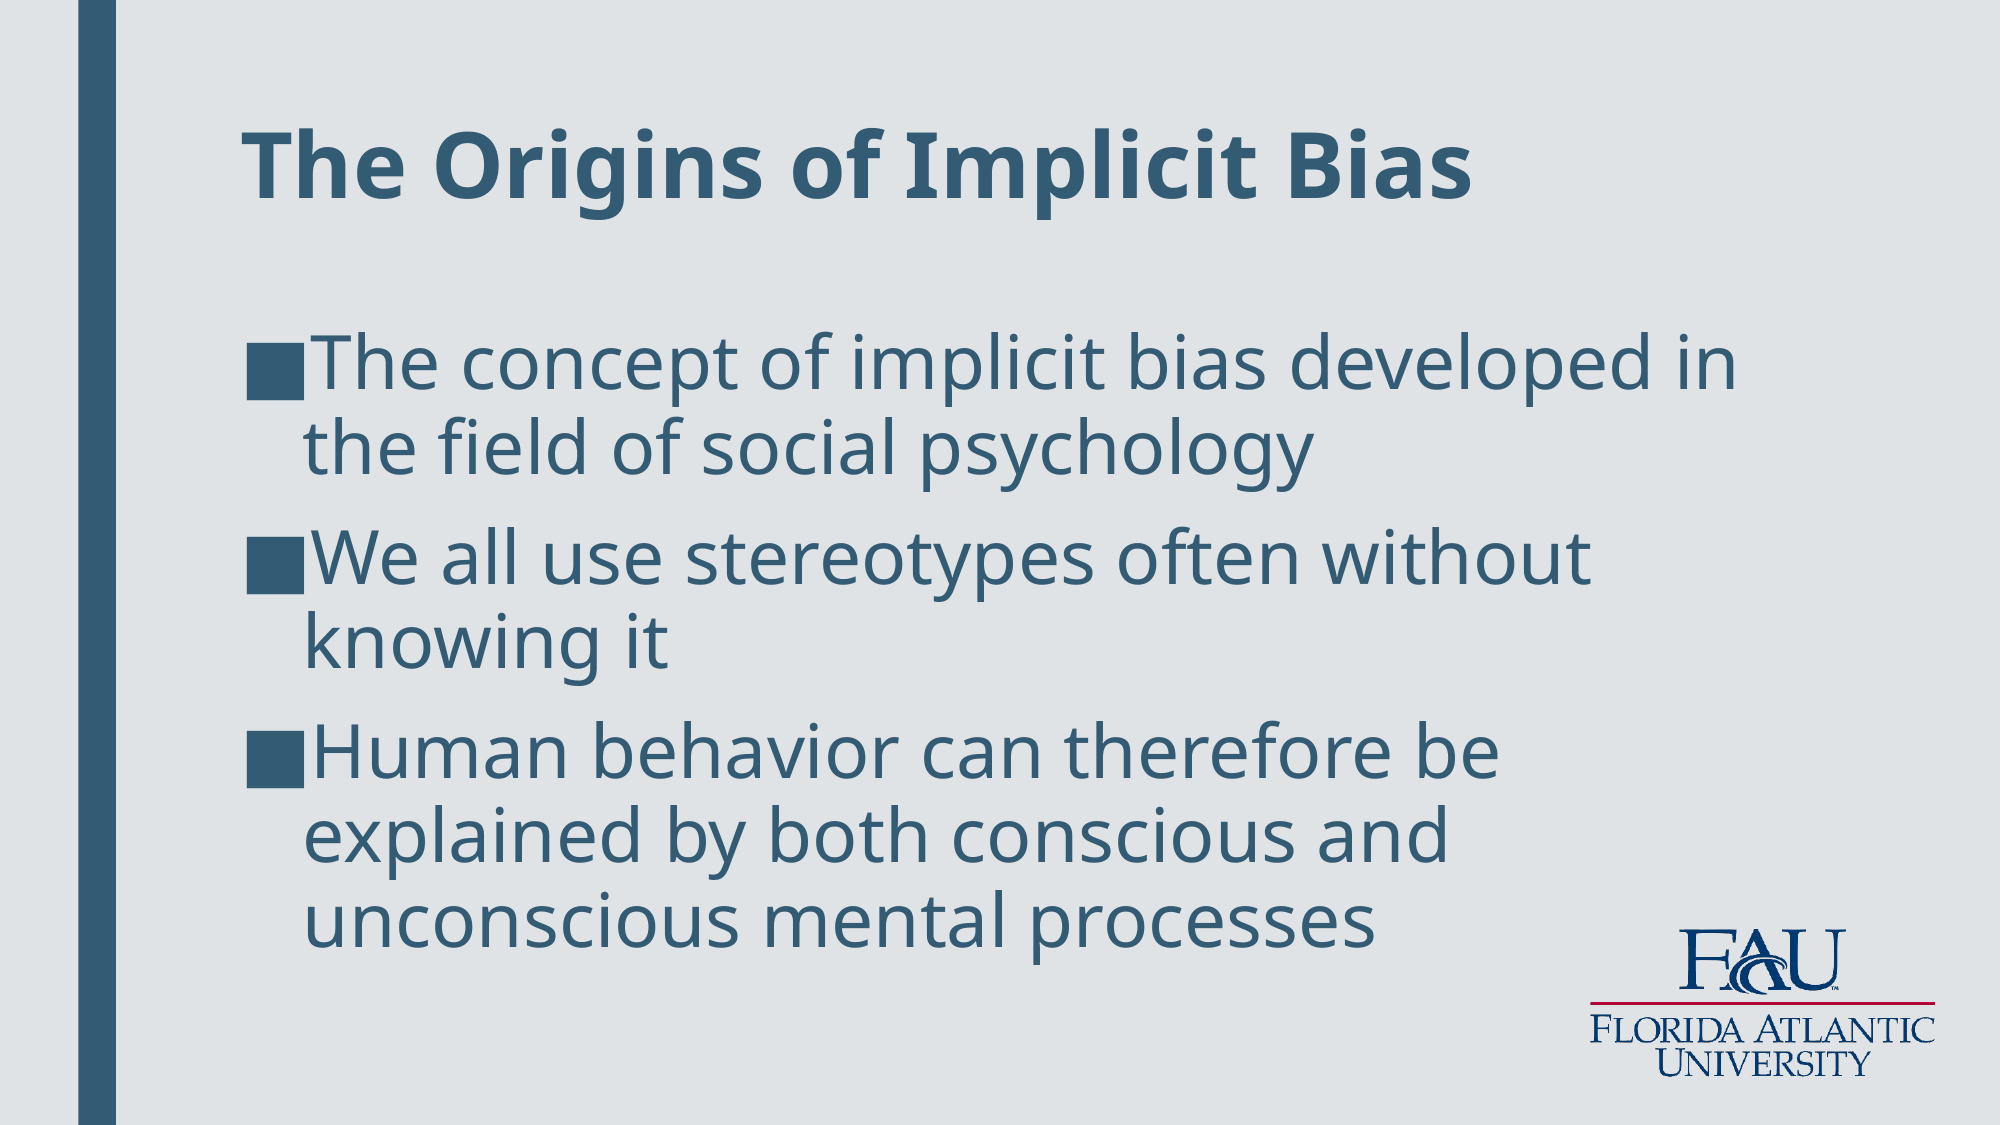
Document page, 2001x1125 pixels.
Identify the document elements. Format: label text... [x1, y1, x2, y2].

list The concept of implicit bias developed in the field of social psychology We all use stereotypes often without knowing it Human behavior can therefore be explained by both conscious and unconscious mental processes [225, 314, 1818, 1003]
title The Origins of Implicit Bias [225, 112, 1800, 314]
picture [1582, 912, 1943, 1093]
